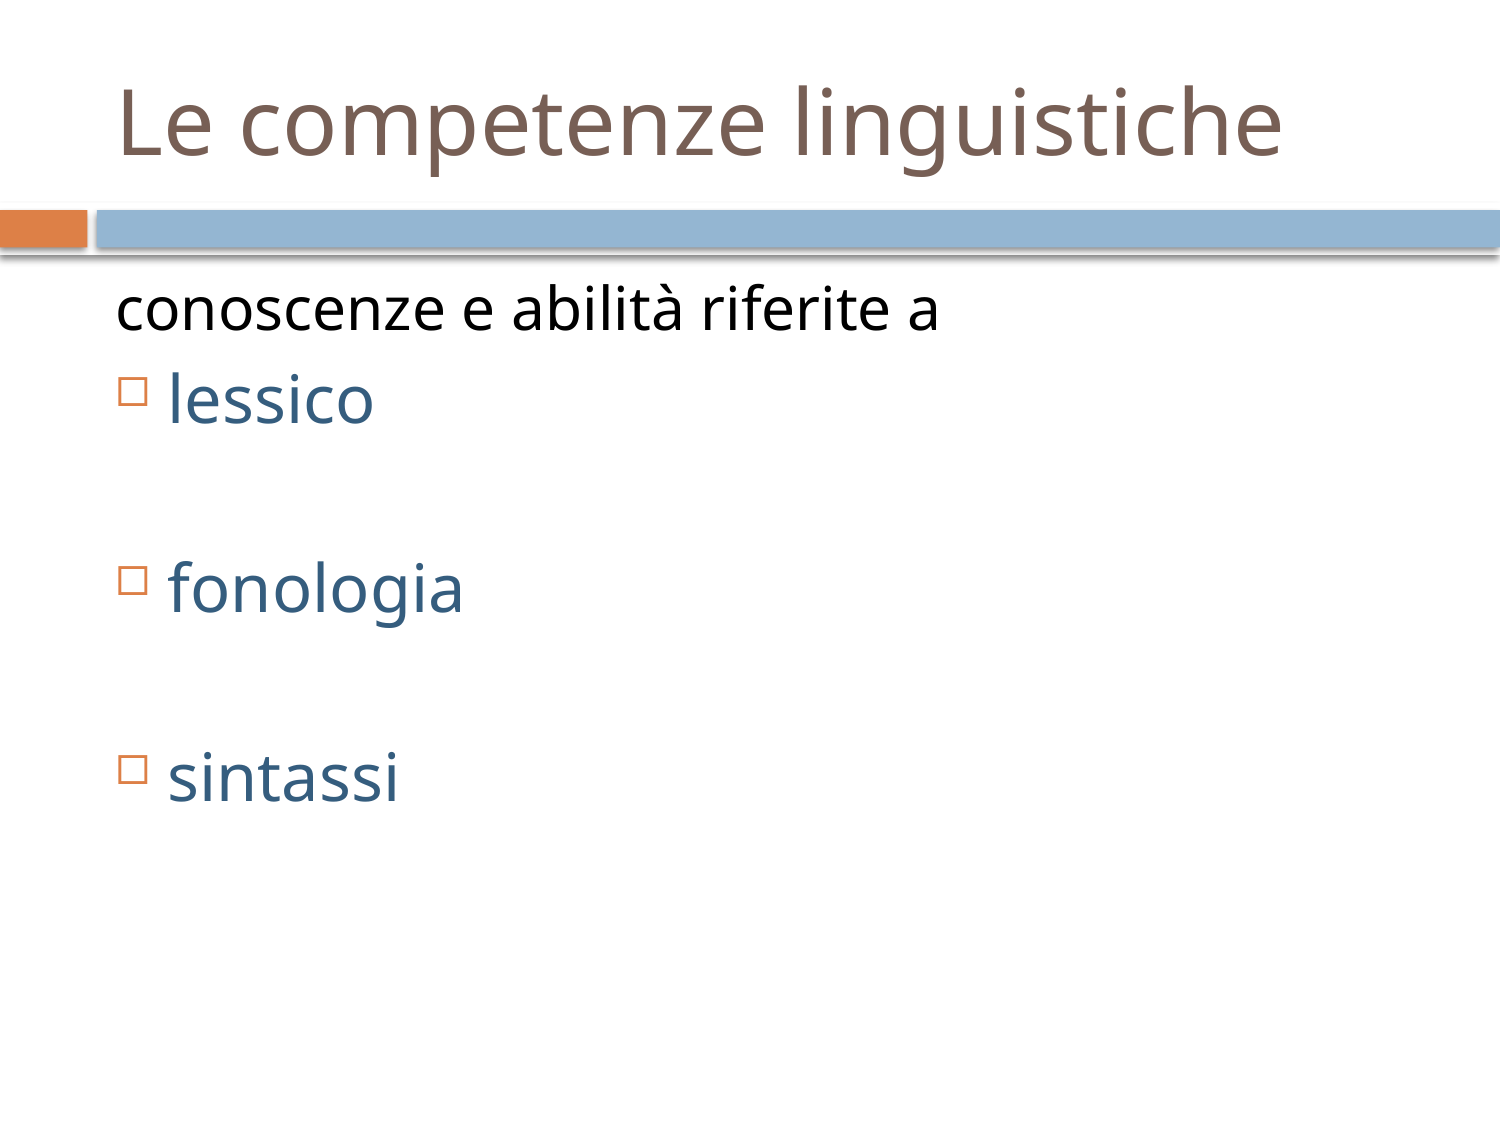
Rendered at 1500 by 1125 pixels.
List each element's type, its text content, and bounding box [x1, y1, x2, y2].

list conoscenze e abilità riferite a lessico fonologia sintassi [100, 262, 1438, 1000]
title Le competenze linguistiche [100, 37, 1438, 200]
